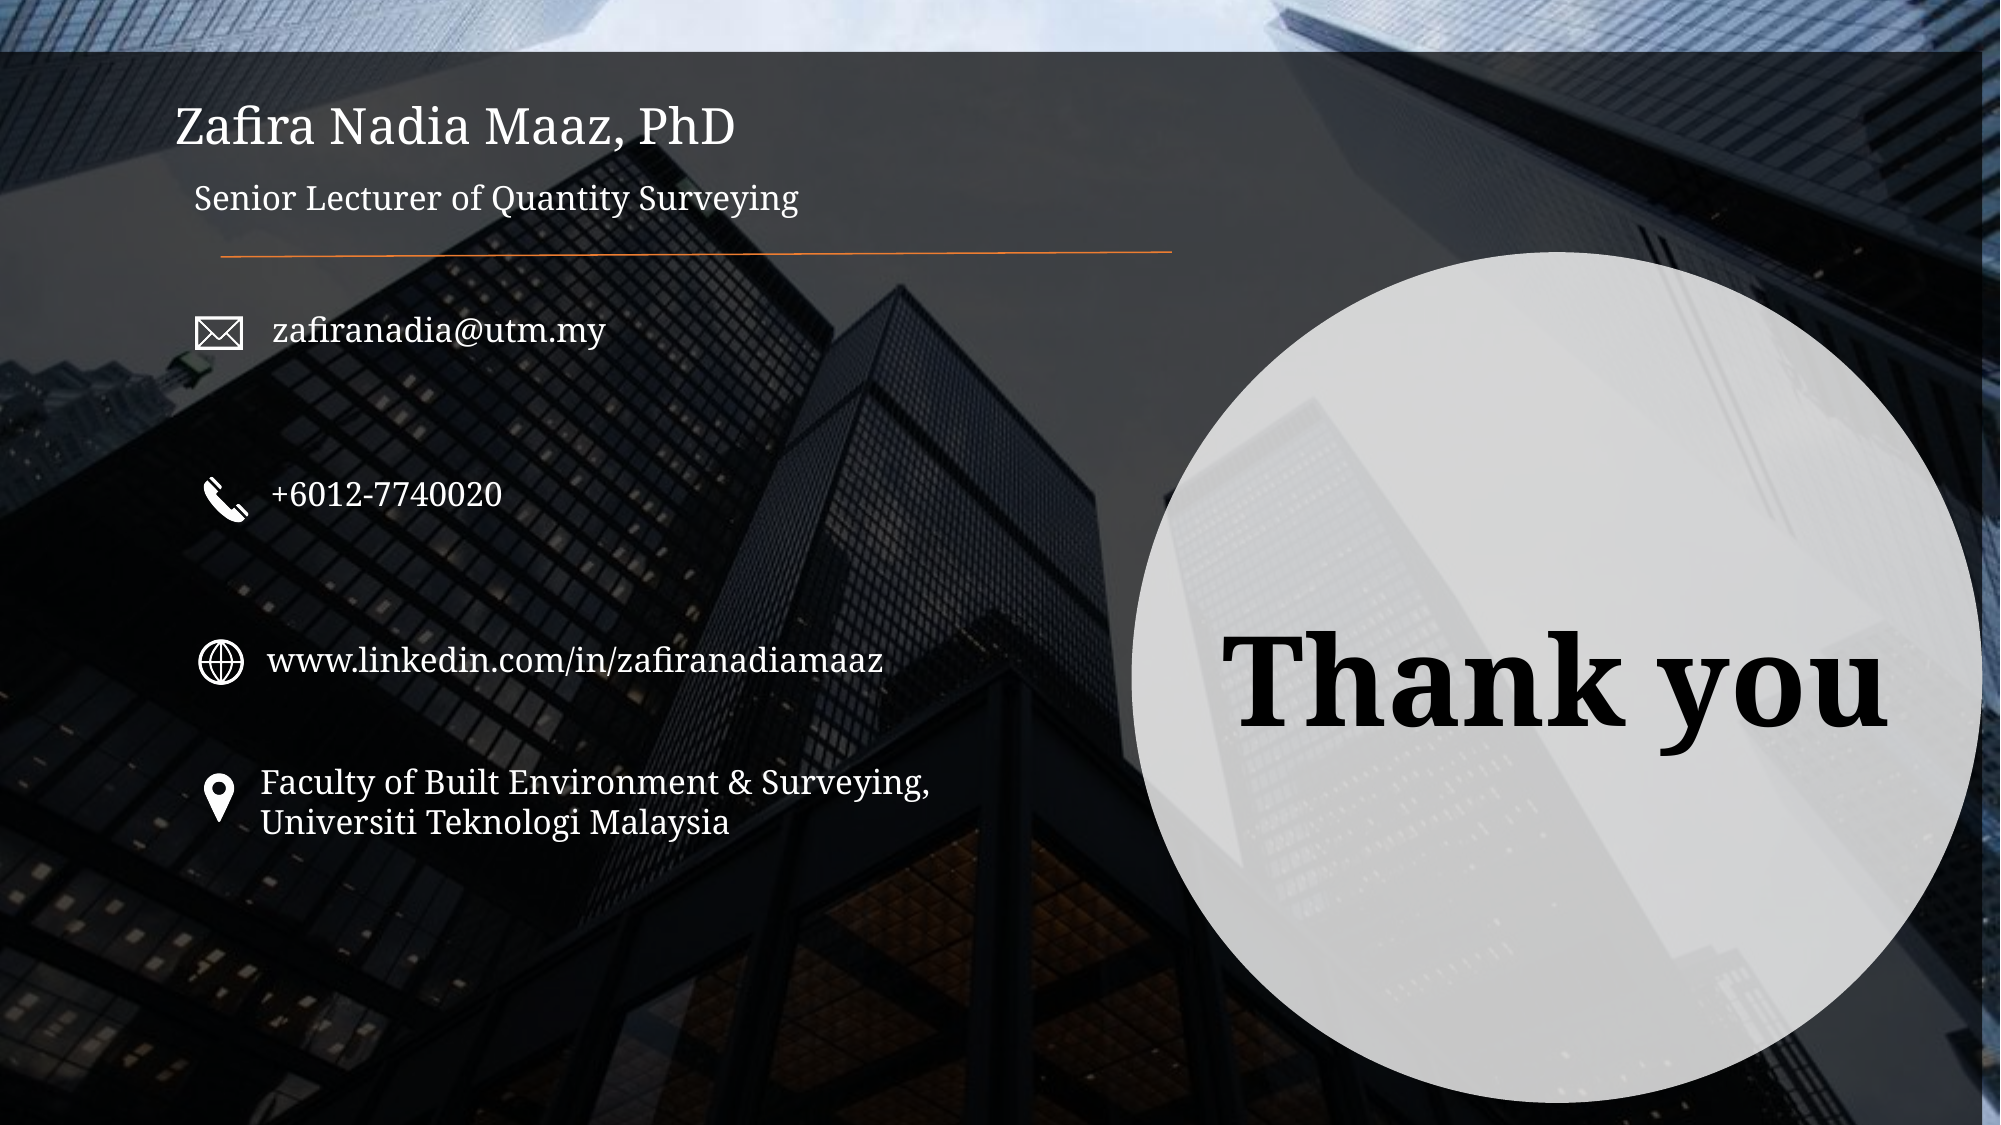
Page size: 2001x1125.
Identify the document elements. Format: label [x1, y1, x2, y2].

text_box [220, 251, 1173, 258]
text_box [184, 300, 983, 851]
picture [0, 0, 2000, 1125]
